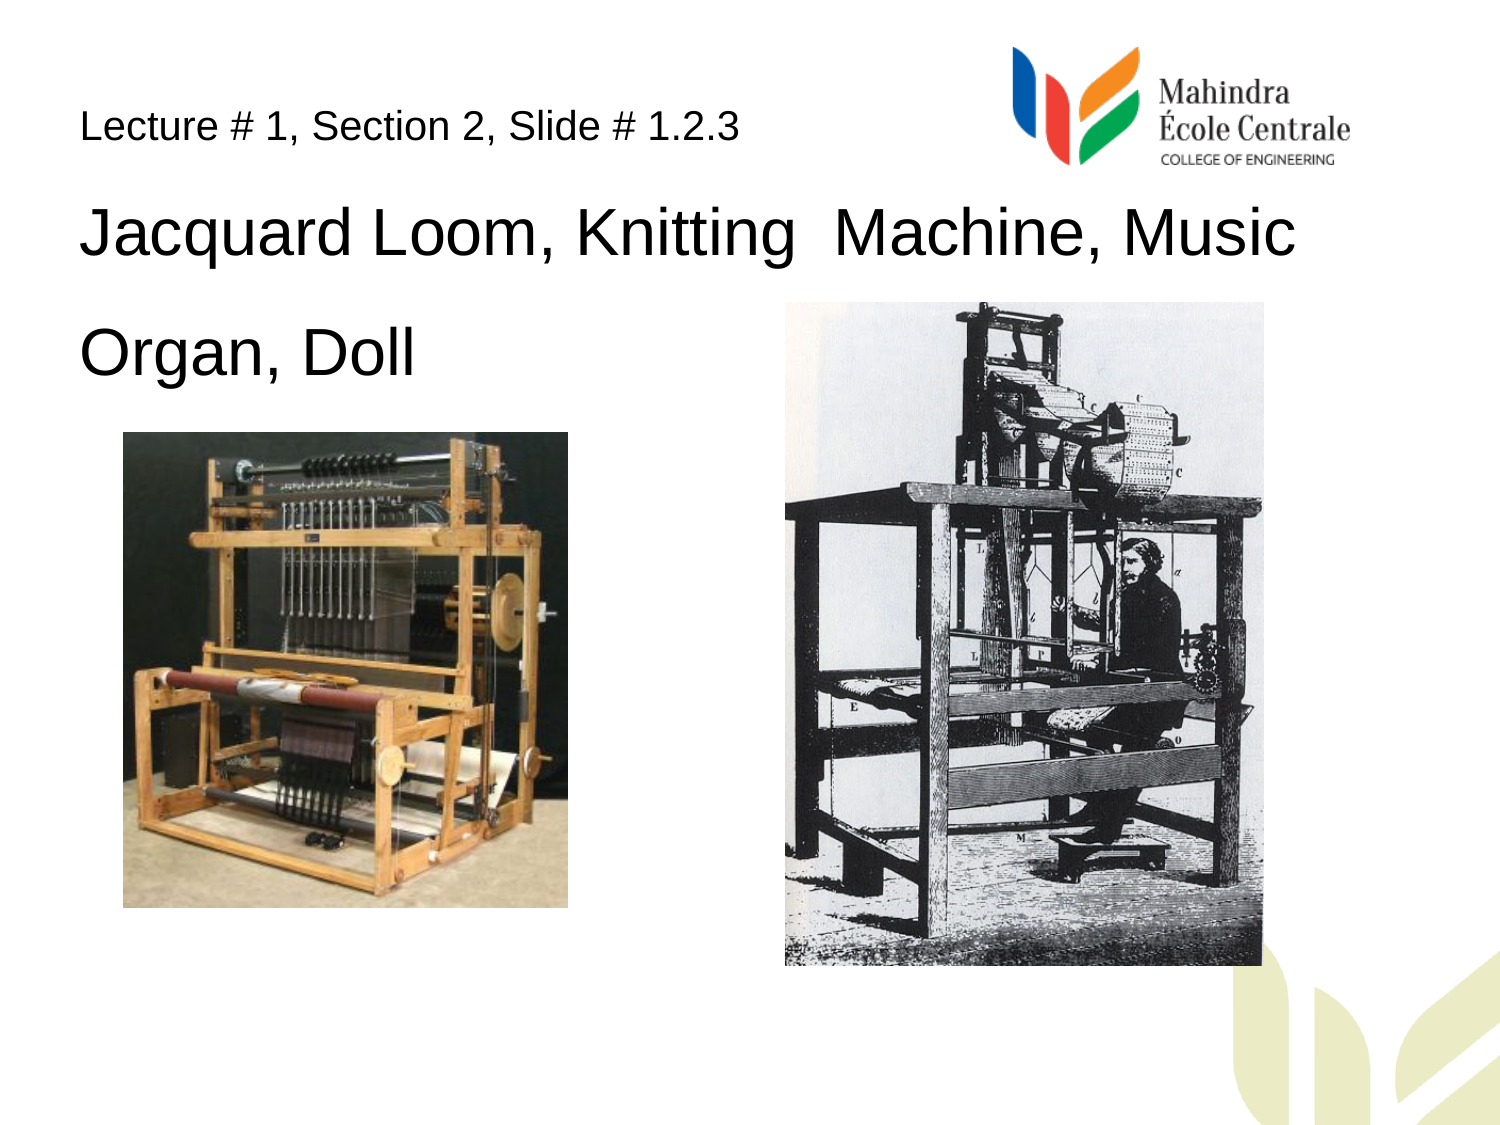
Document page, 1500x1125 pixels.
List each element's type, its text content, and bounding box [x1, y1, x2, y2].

picture [1009, 42, 1355, 173]
text_box Lecture # 1, Section 2, Slide # 1.2.3 Jacquard Loom, Knitting Machine, Music Organ, Doll [64, 66, 1388, 396]
picture [785, 302, 1500, 1125]
picture [123, 432, 568, 908]
